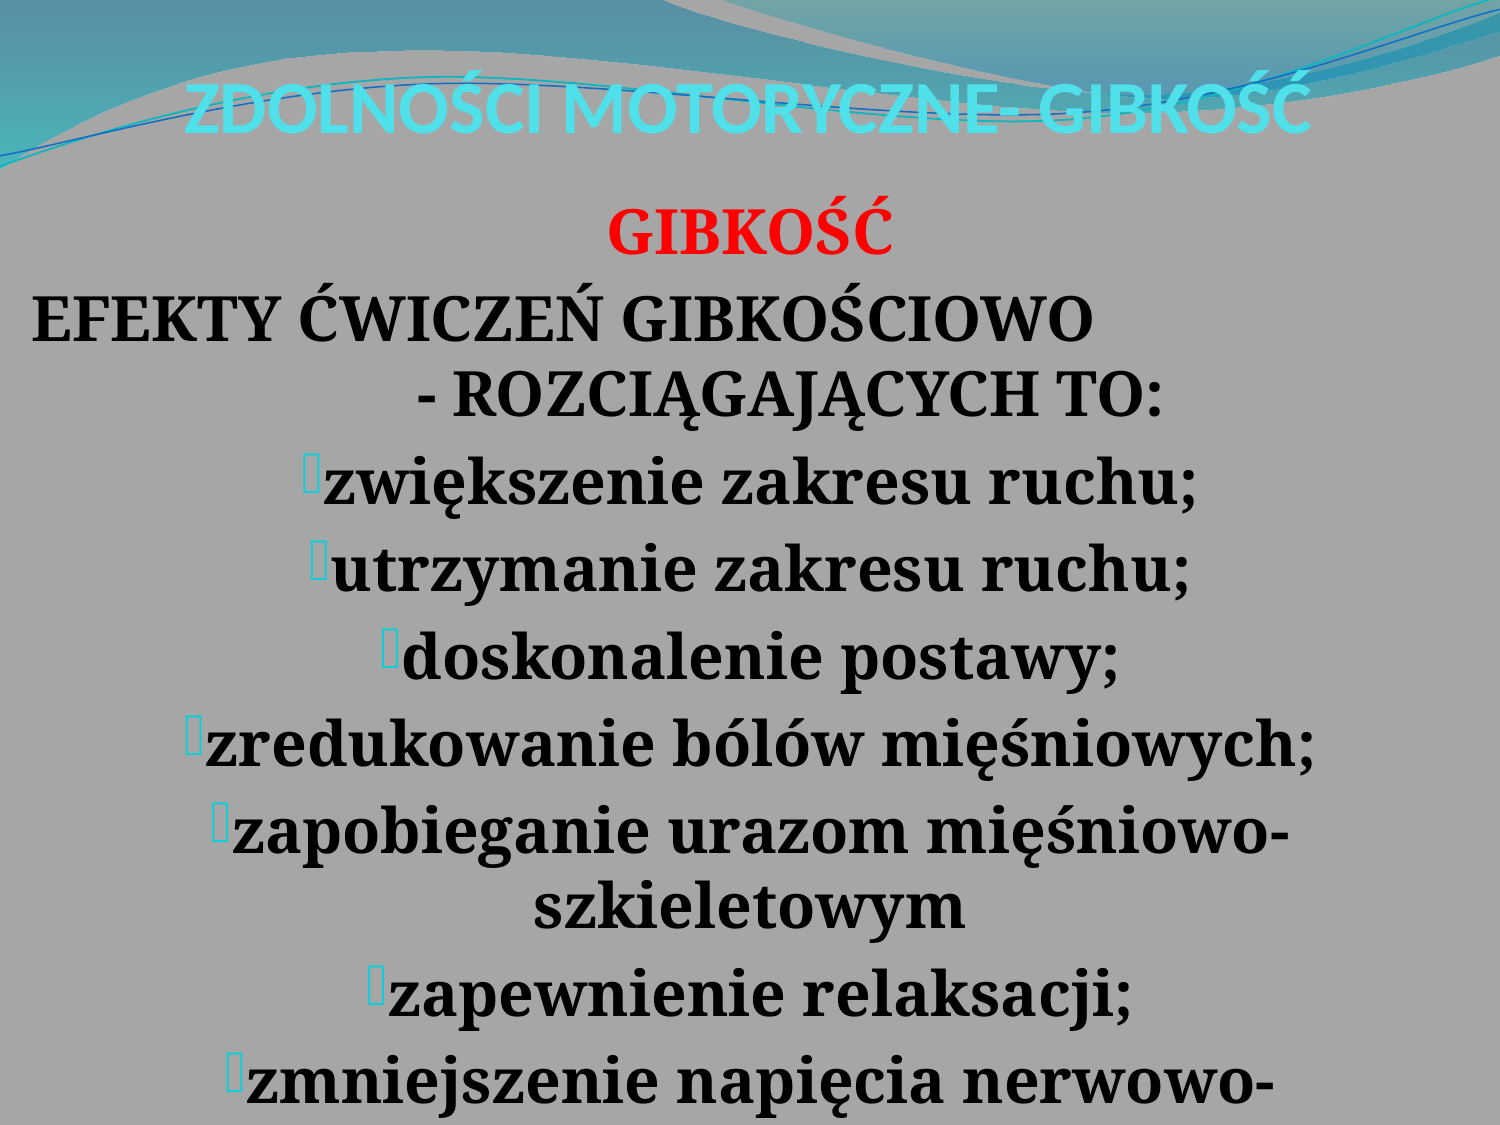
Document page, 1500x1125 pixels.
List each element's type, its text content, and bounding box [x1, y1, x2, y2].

subtitle GIBKOŚĆ EFEKTY ĆWICZEŃ GIBKOŚCIOWO - ROZCIĄGAJĄCYCH TO: zwiększenie zakresu ruchu; utrzymanie zakresu ruchu; doskonalenie postawy; zredukowanie bólów mięśniowych; zapobieganie urazom mięśniowo-szkieletowym zapewnienie relaksacji; zmniejszenie napięcia nerwowo-mięśniowego. [29, 184, 1483, 1125]
title ZDOLNOŚCI MOTORYCZNE- GIBKOŚĆ [41, 0, 1459, 149]
